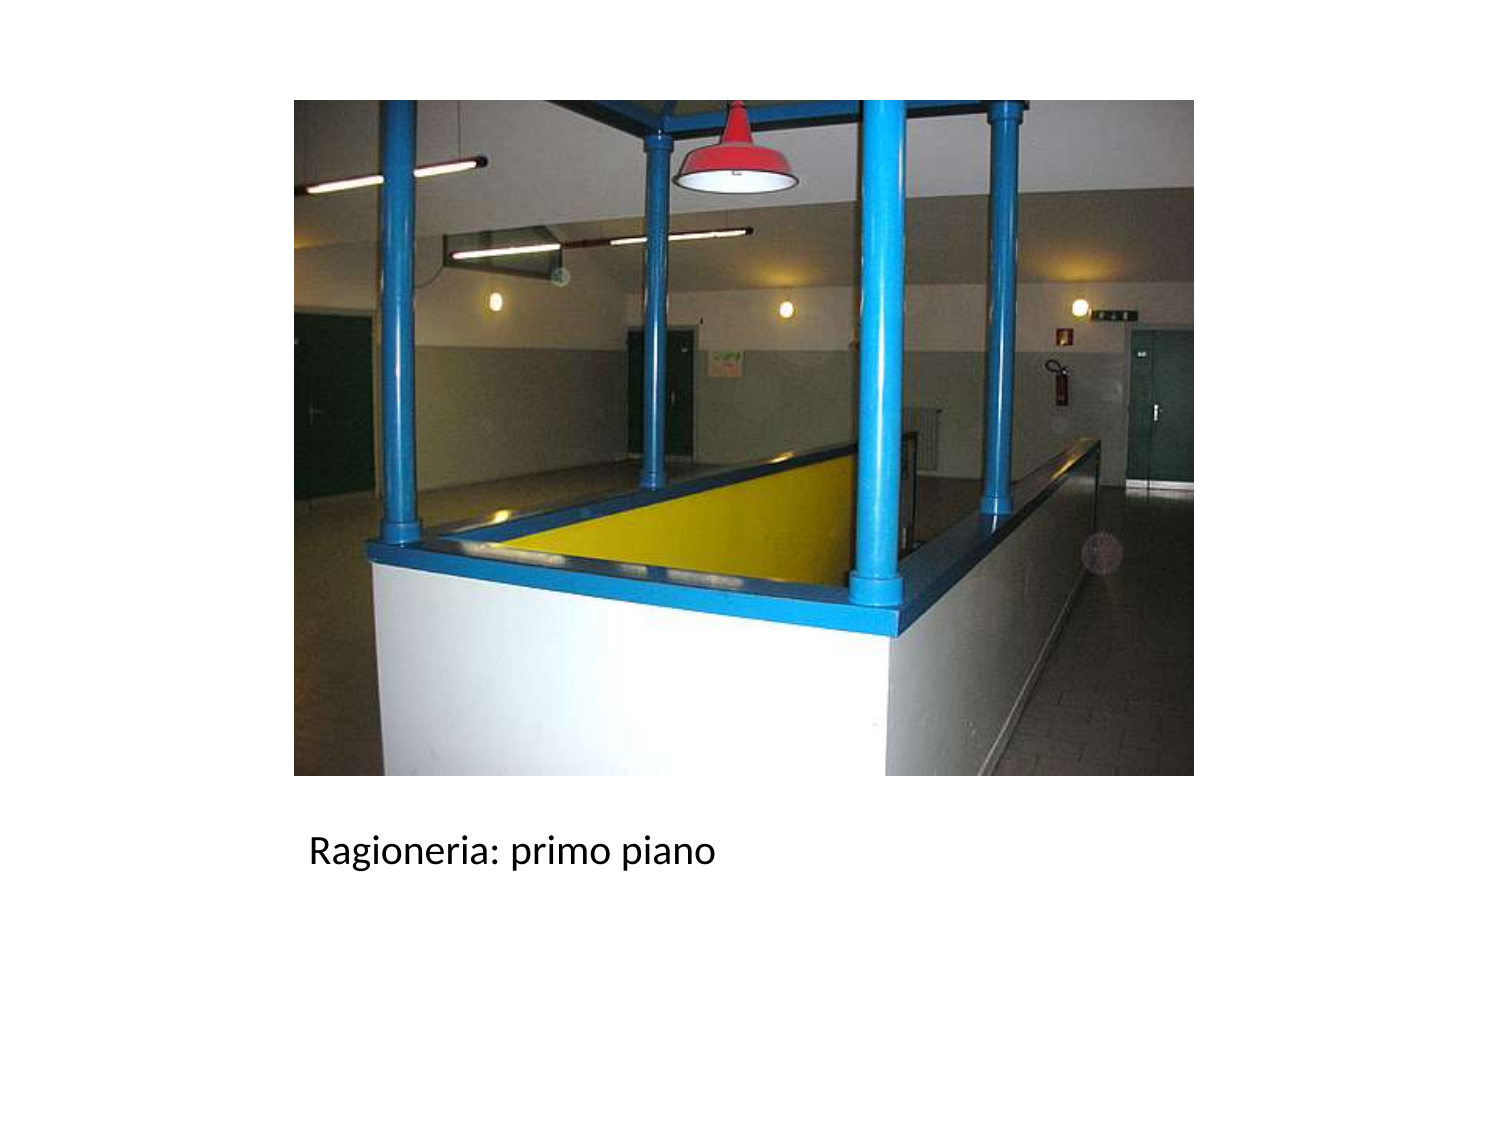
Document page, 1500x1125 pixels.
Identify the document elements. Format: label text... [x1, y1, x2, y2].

picture [293, 100, 1195, 776]
title Ragioneria: primo piano [294, 787, 1194, 881]
